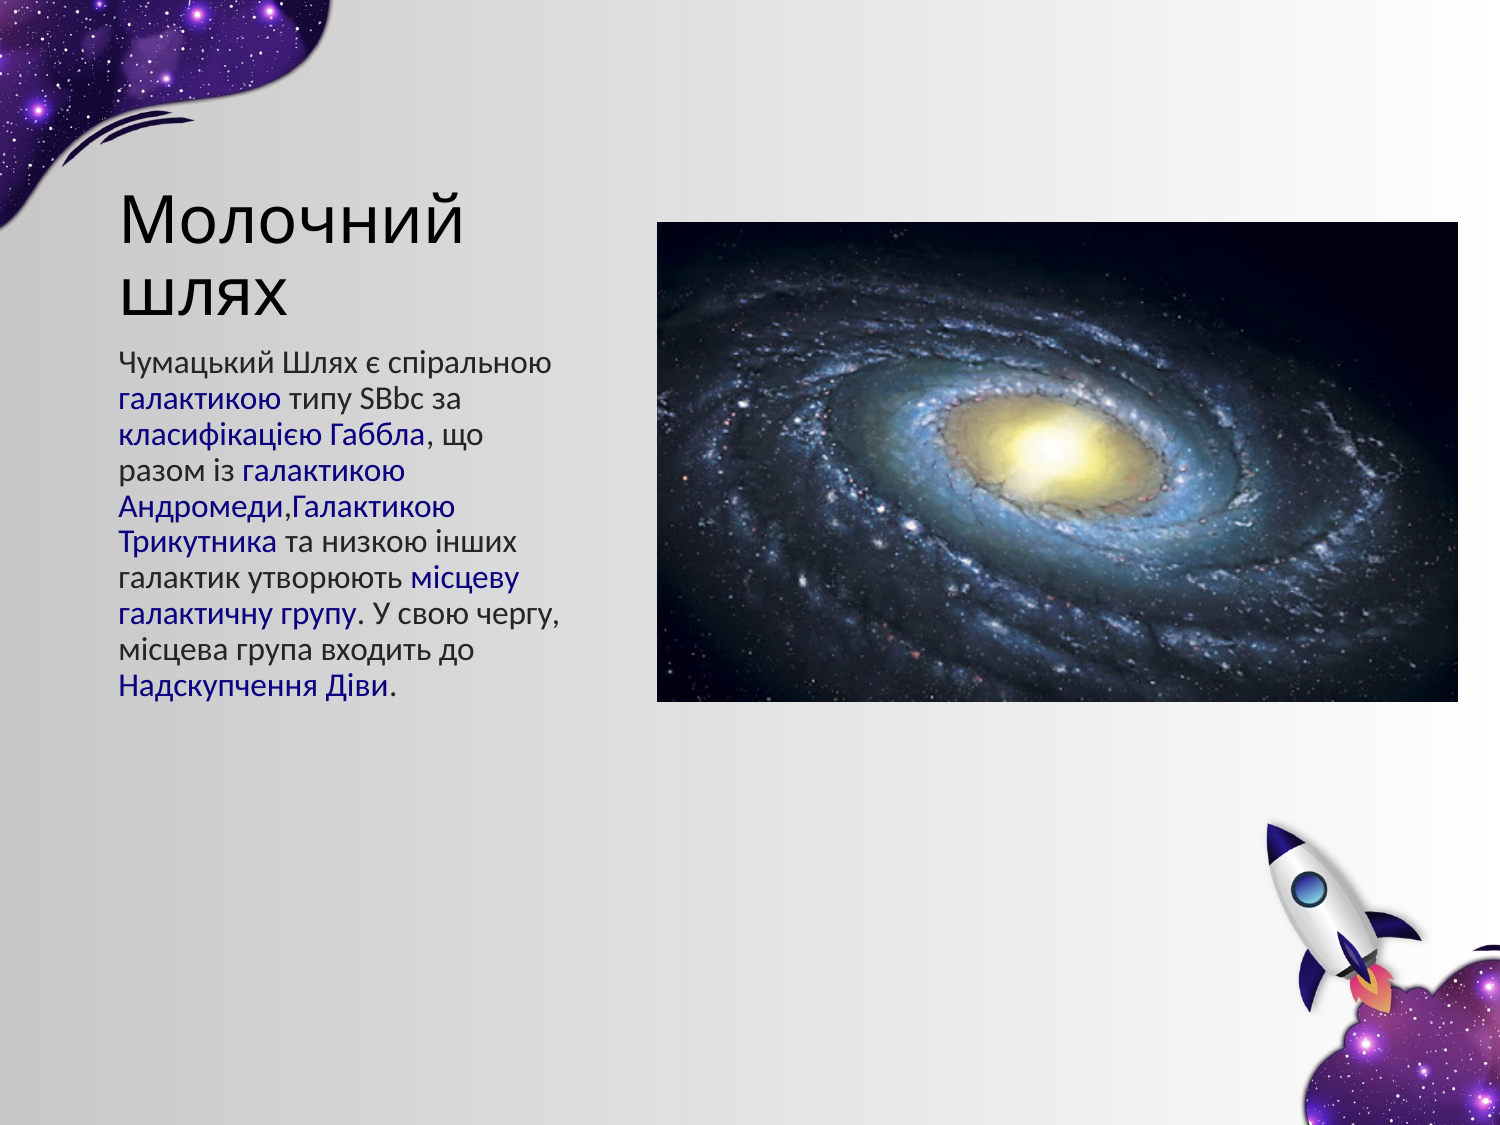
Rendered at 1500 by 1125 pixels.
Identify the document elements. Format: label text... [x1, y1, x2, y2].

picture [0, 0, 1500, 1125]
list Чумацький Шлях є спіральною галактикою типу SBbc за класифікацією Габбла, що разом із галактикою Андромеди,Галактикою Трикутника та низкою інших галактик утворюють місцеву галактичну групу. У свою чергу, місцева група входить до Надскупчення Діви. [103, 337, 588, 963]
title Молочний шлях [103, 75, 588, 337]
